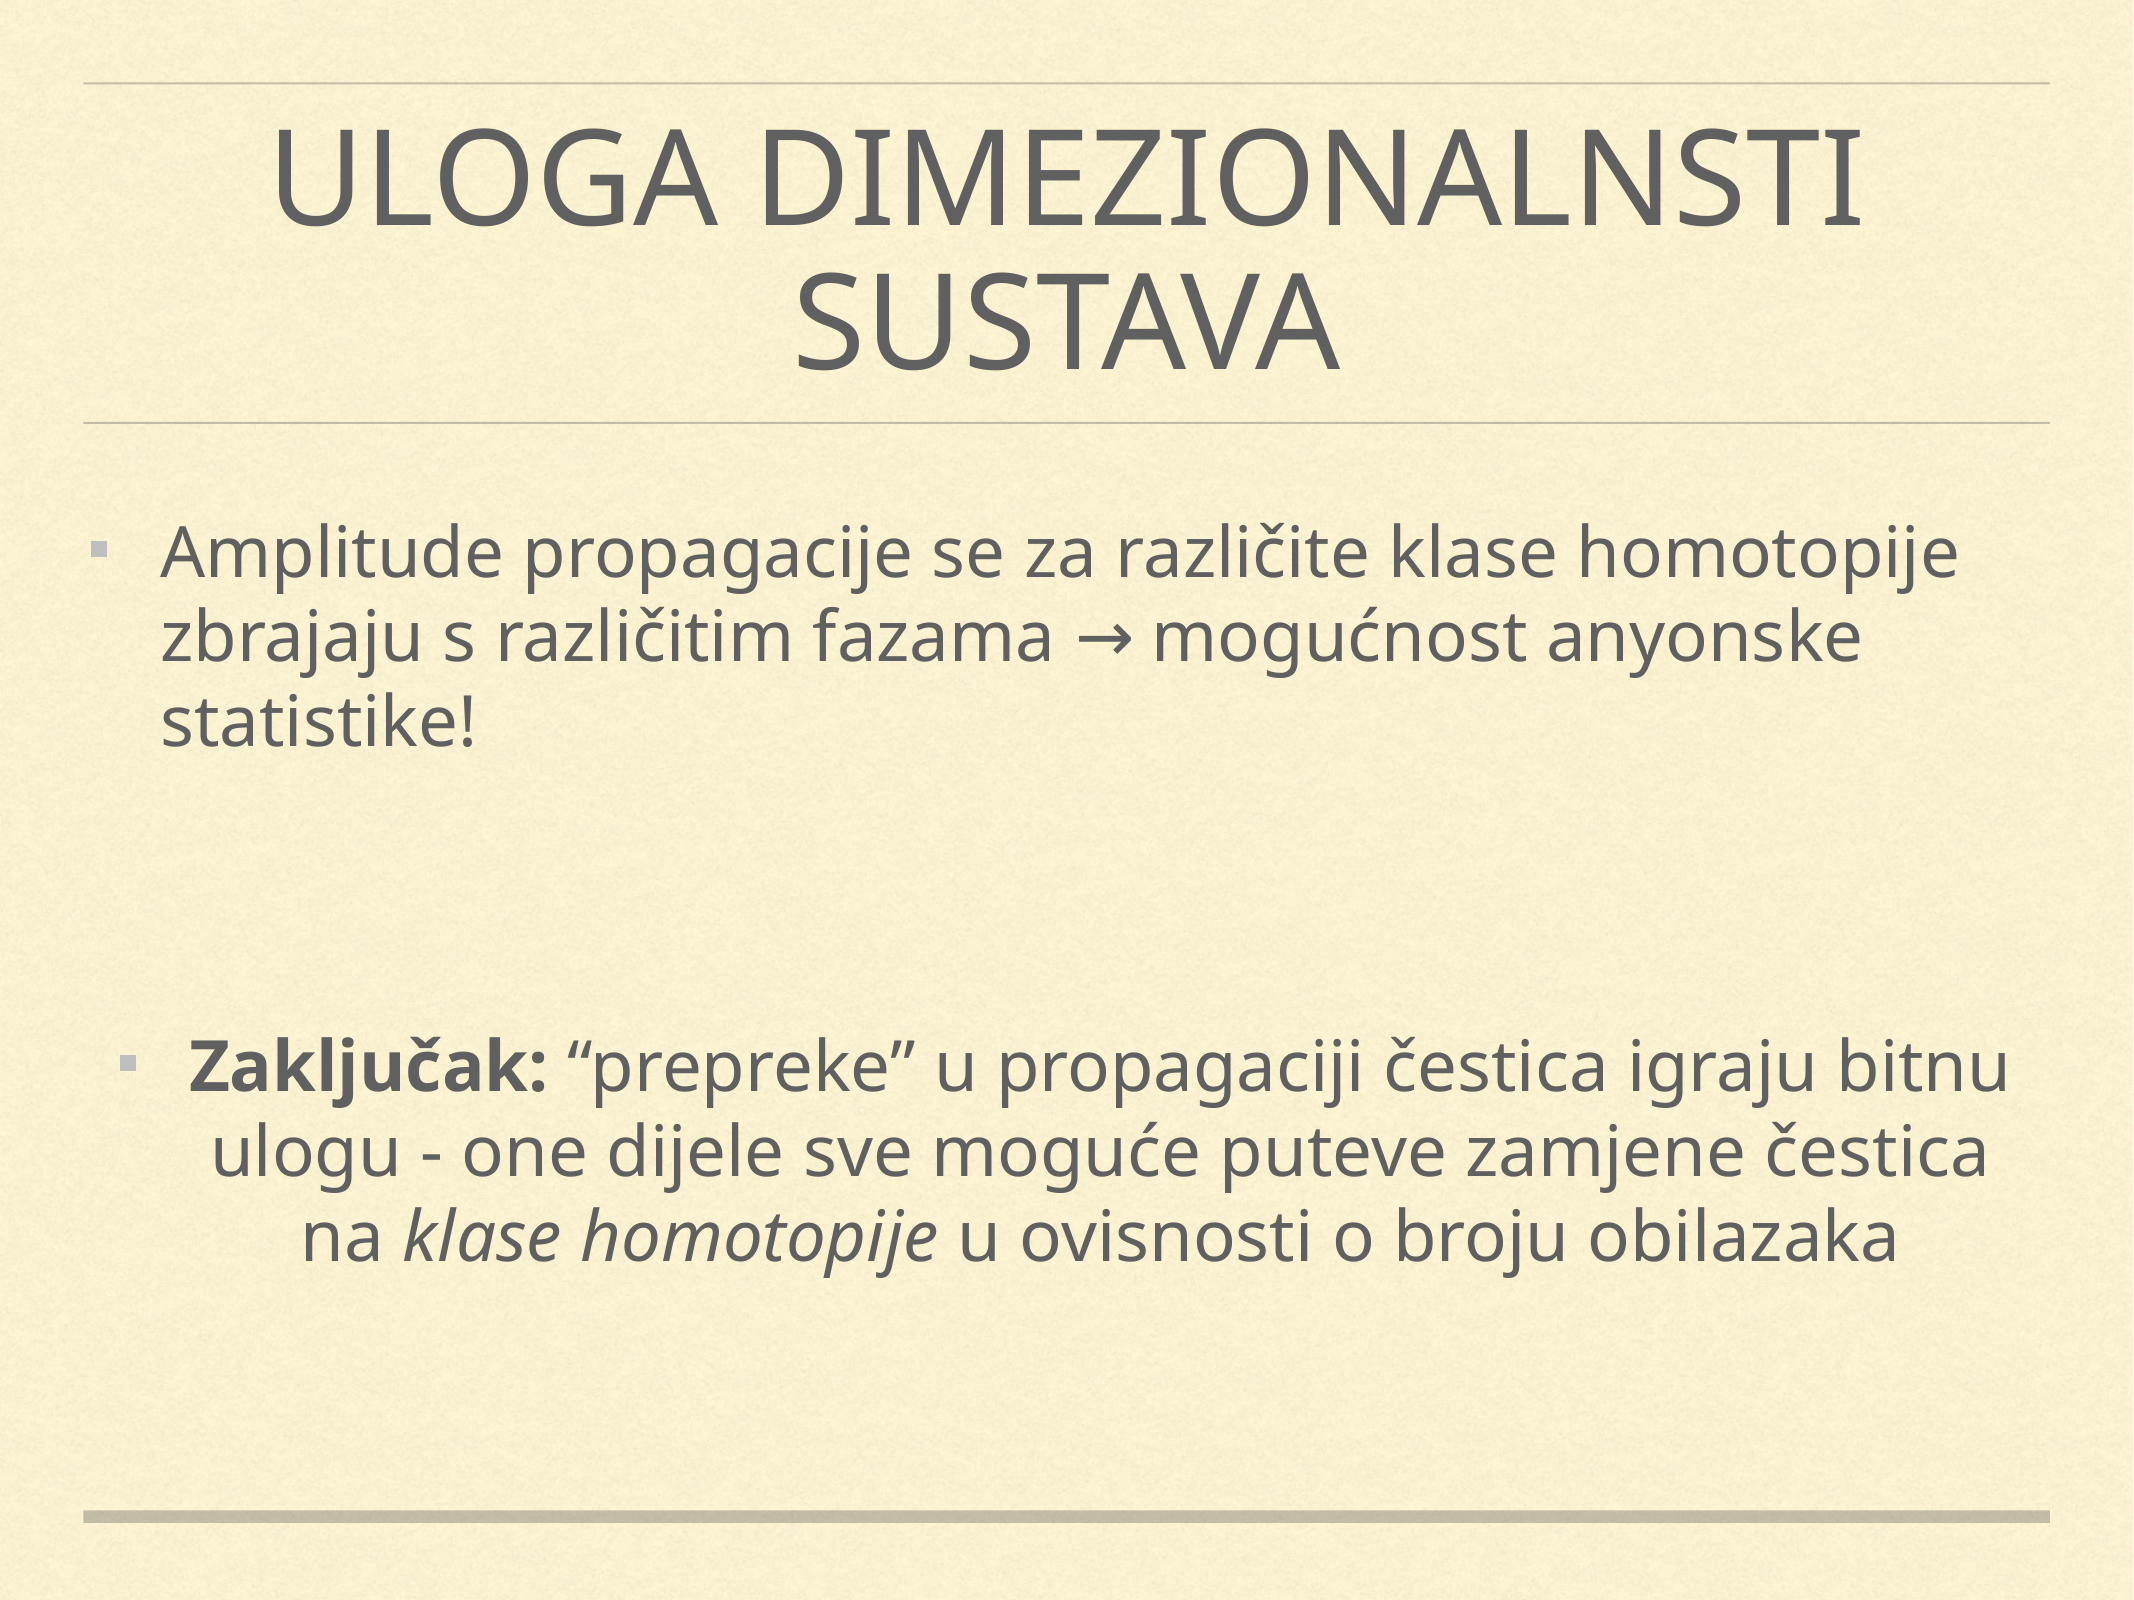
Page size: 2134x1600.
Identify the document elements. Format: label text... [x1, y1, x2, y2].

title Uloga dimezionalnsti sustava [82, 97, 2051, 411]
picture [0, 0, 2134, 1600]
list Amplitude propagacije se za različite klase homotopije zbrajaju s različitim fazama → mogućnost anyonske statistike! Zaključak: “prepreke” u propagaciji čestica igraju bitnu ulogu - one dijele sve moguće puteve zamjene čestica na klase homotopije u ovisnosti o broju obilazaka [82, 497, 2051, 1438]
